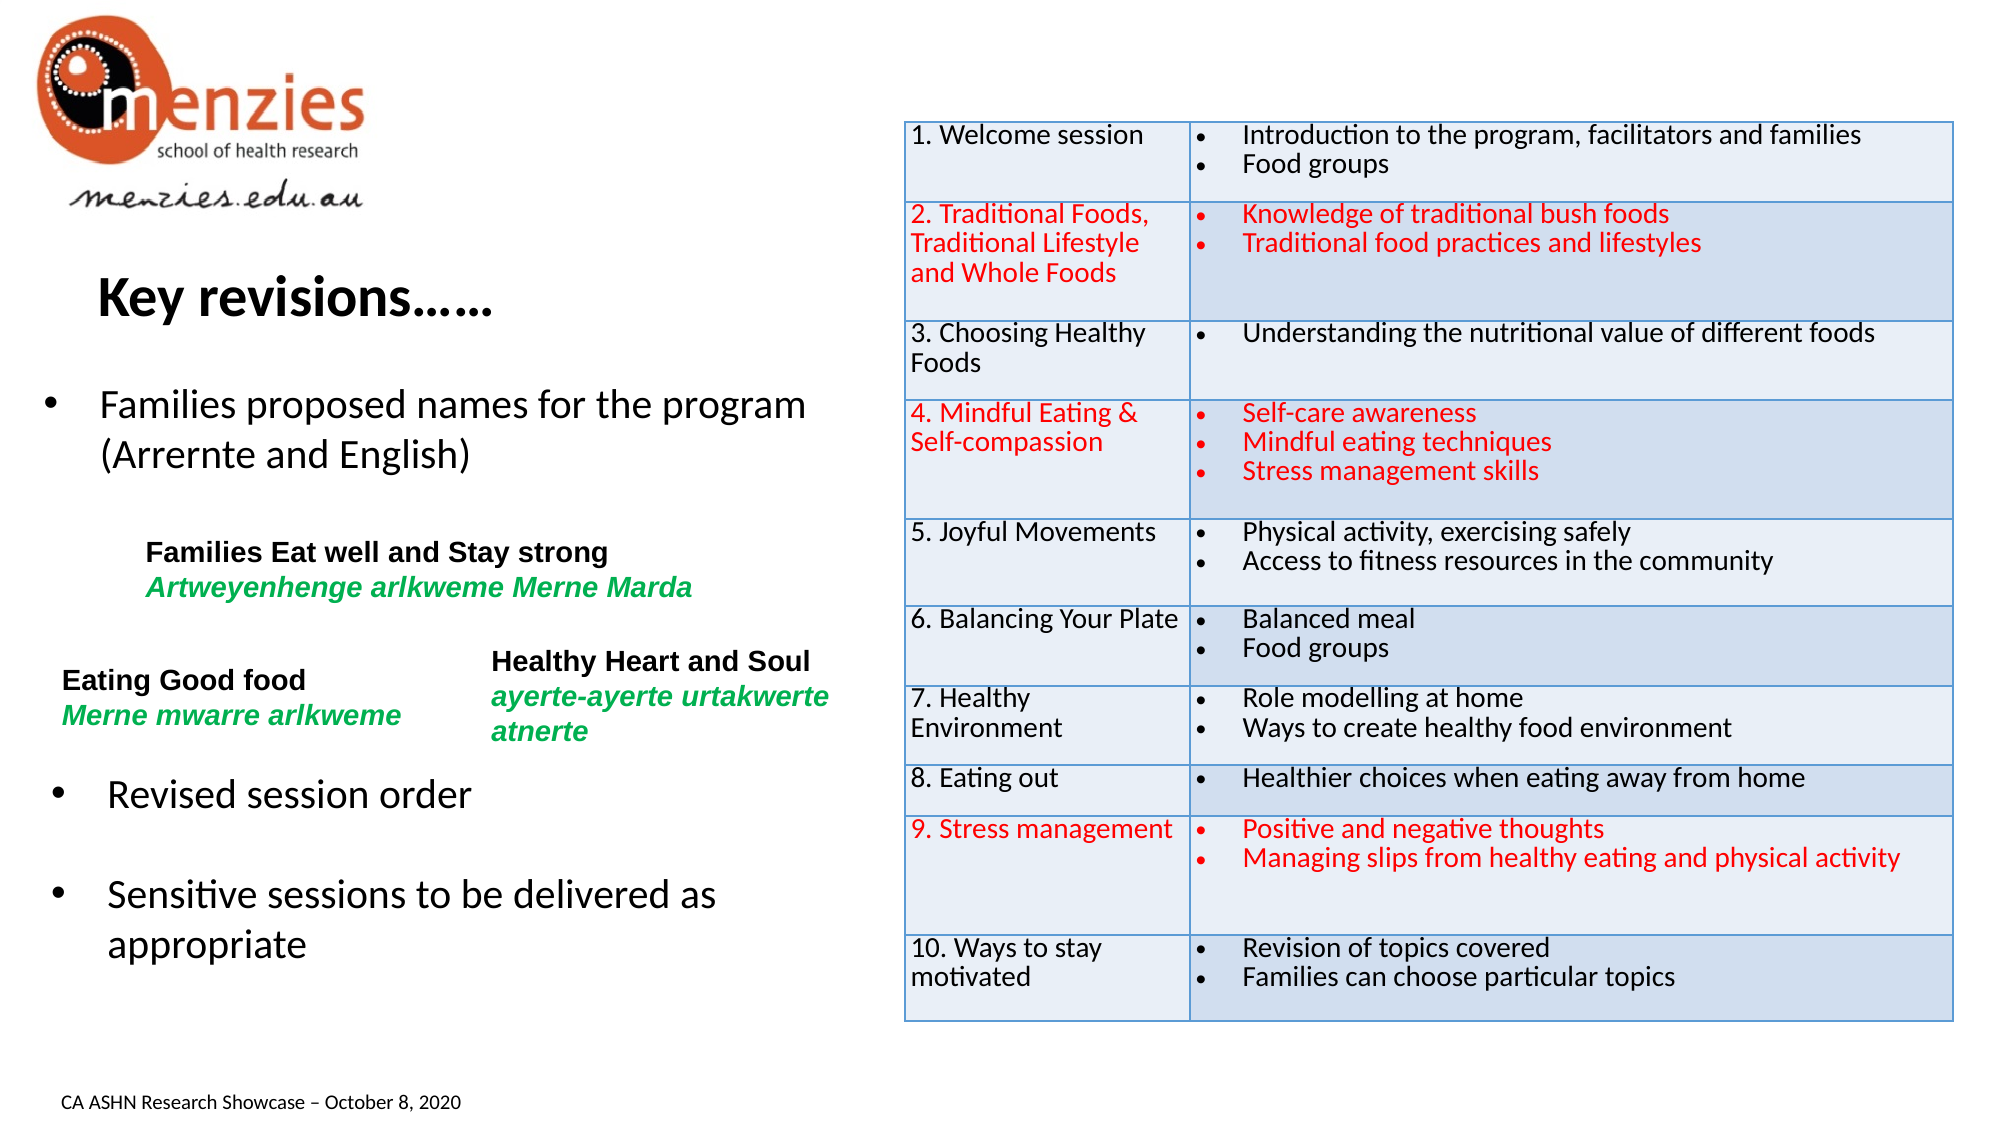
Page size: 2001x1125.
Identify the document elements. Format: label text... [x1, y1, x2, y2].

text_box Revised session order Sensitive sessions to be delivered as appropriate [36, 759, 883, 1025]
table_cell 6. Balancing Your Plate [906, 607, 1189, 685]
table_cell 2. Traditional Foods, Traditional Lifestyle and Whole Foods [906, 203, 1189, 320]
table_cell Healthier choices when eating away from home [1191, 766, 1952, 815]
picture [0, 0, 400, 226]
table_cell 7. Healthy Environment [906, 687, 1189, 764]
text_box Families proposed names for the program (Arrernte and English) [28, 369, 876, 485]
table_cell 9. Stress management [906, 817, 1189, 934]
table_cell 8. Eating out [906, 766, 1189, 815]
table_header 1. Welcome session [906, 123, 1189, 201]
text_box Healthy Heart and Soul ayerte-ayerte urtakwerte atnerte [476, 634, 905, 755]
table_cell 4. Mindful Eating & Self-compassion [906, 401, 1189, 518]
text_box CA ASHN Research Showcase – October 8, 2020 [46, 1081, 497, 1125]
table_header Introduction to the program, facilitators and families Food groups [1191, 123, 1952, 201]
table_cell 5. Joyful Movements [906, 520, 1189, 605]
text_box Eating Good food Merne mwarre arlkweme [47, 654, 455, 739]
table_cell Understanding the nutritional value of different foods [1191, 322, 1952, 399]
text_box Families Eat well and Stay strong Artweyenhenge arlkweme Merne Marda [130, 525, 712, 611]
table_cell 3. Choosing Healthy Foods [906, 322, 1189, 399]
table_cell Knowledge of traditional bush foods Traditional food practices and lifestyles [1191, 203, 1952, 320]
table_cell Revision of topics covered Families can choose particular topics [1191, 936, 1952, 1020]
table_cell Self-care awareness Mindful eating techniques Stress management skills [1191, 401, 1952, 518]
table_cell Role modelling at home Ways to create healthy food environment [1191, 687, 1952, 764]
table_cell Physical activity, exercising safely Access to fitness resources in the community [1191, 520, 1952, 605]
table_cell Balanced meal Food groups [1191, 607, 1952, 685]
table_cell Positive and negative thoughts Managing slips from healthy eating and physical activity [1191, 817, 1952, 934]
table_cell 10. Ways to stay motivated [906, 936, 1189, 1020]
text_box Key revisions…… [83, 250, 588, 340]
